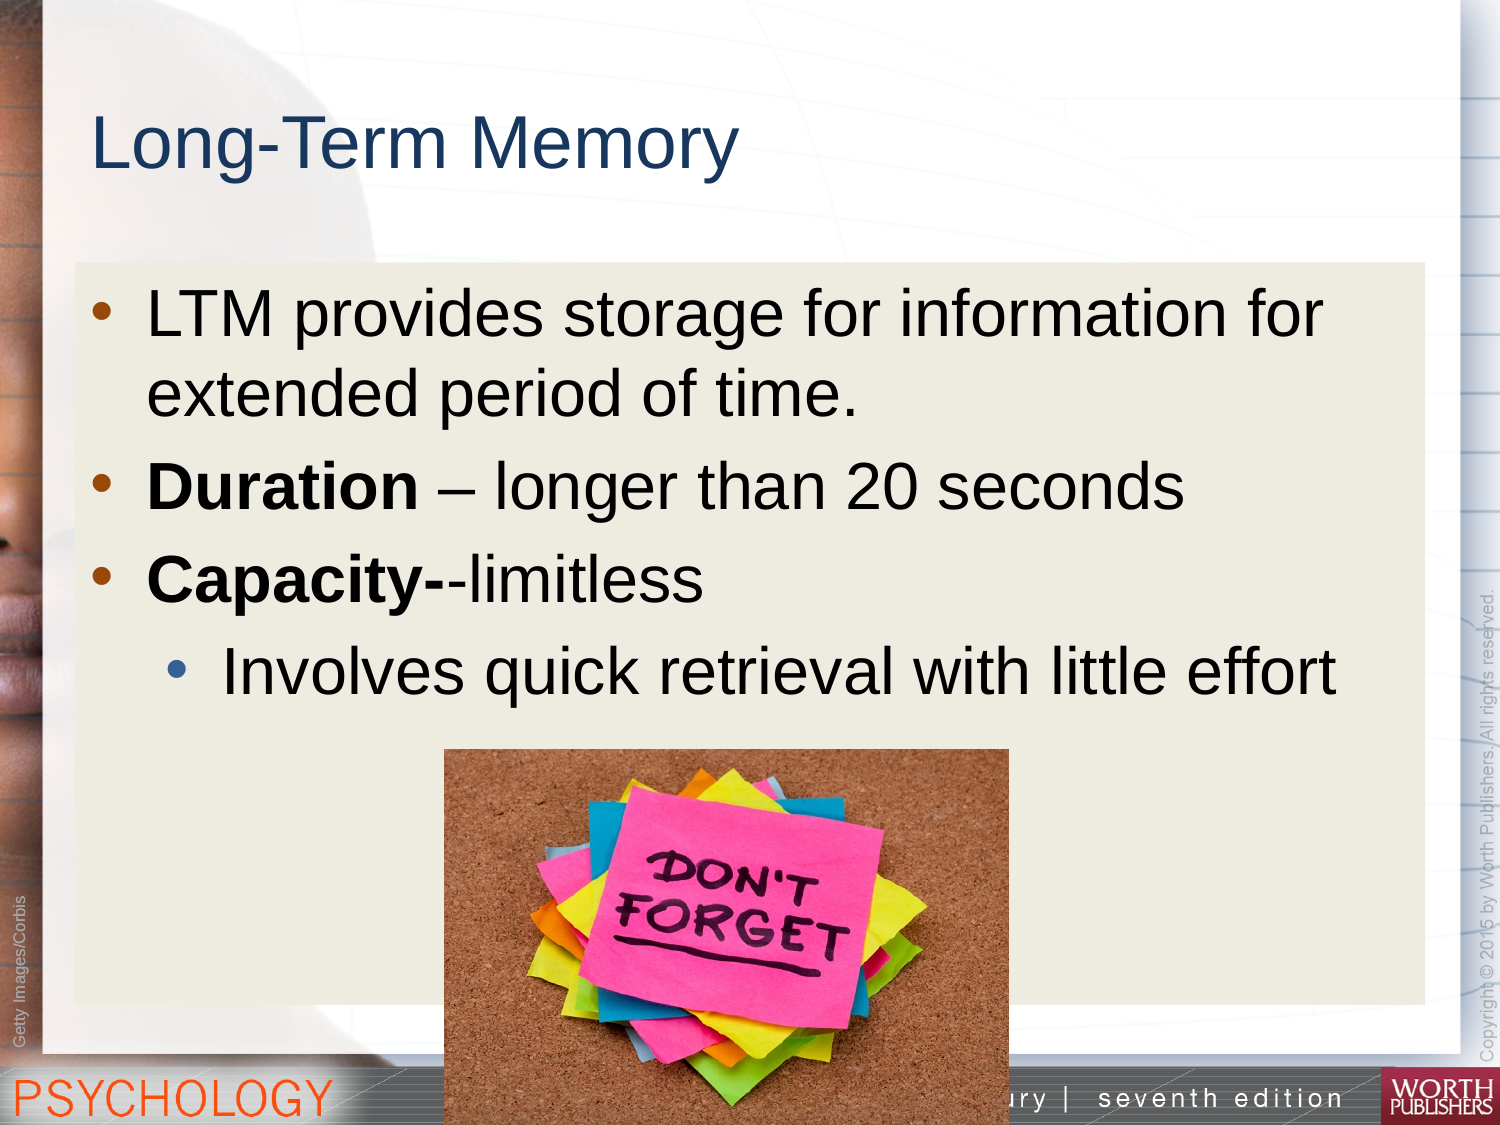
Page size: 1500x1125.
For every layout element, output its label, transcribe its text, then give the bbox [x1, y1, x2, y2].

list LTM provides storage for information for extended period of time. Duration – longer than 20 seconds Capacity--limitless Involves quick retrieval with little effort [75, 262, 1425, 1005]
picture [0, 0, 1500, 1125]
title Long-Term Memory [75, 45, 1425, 233]
